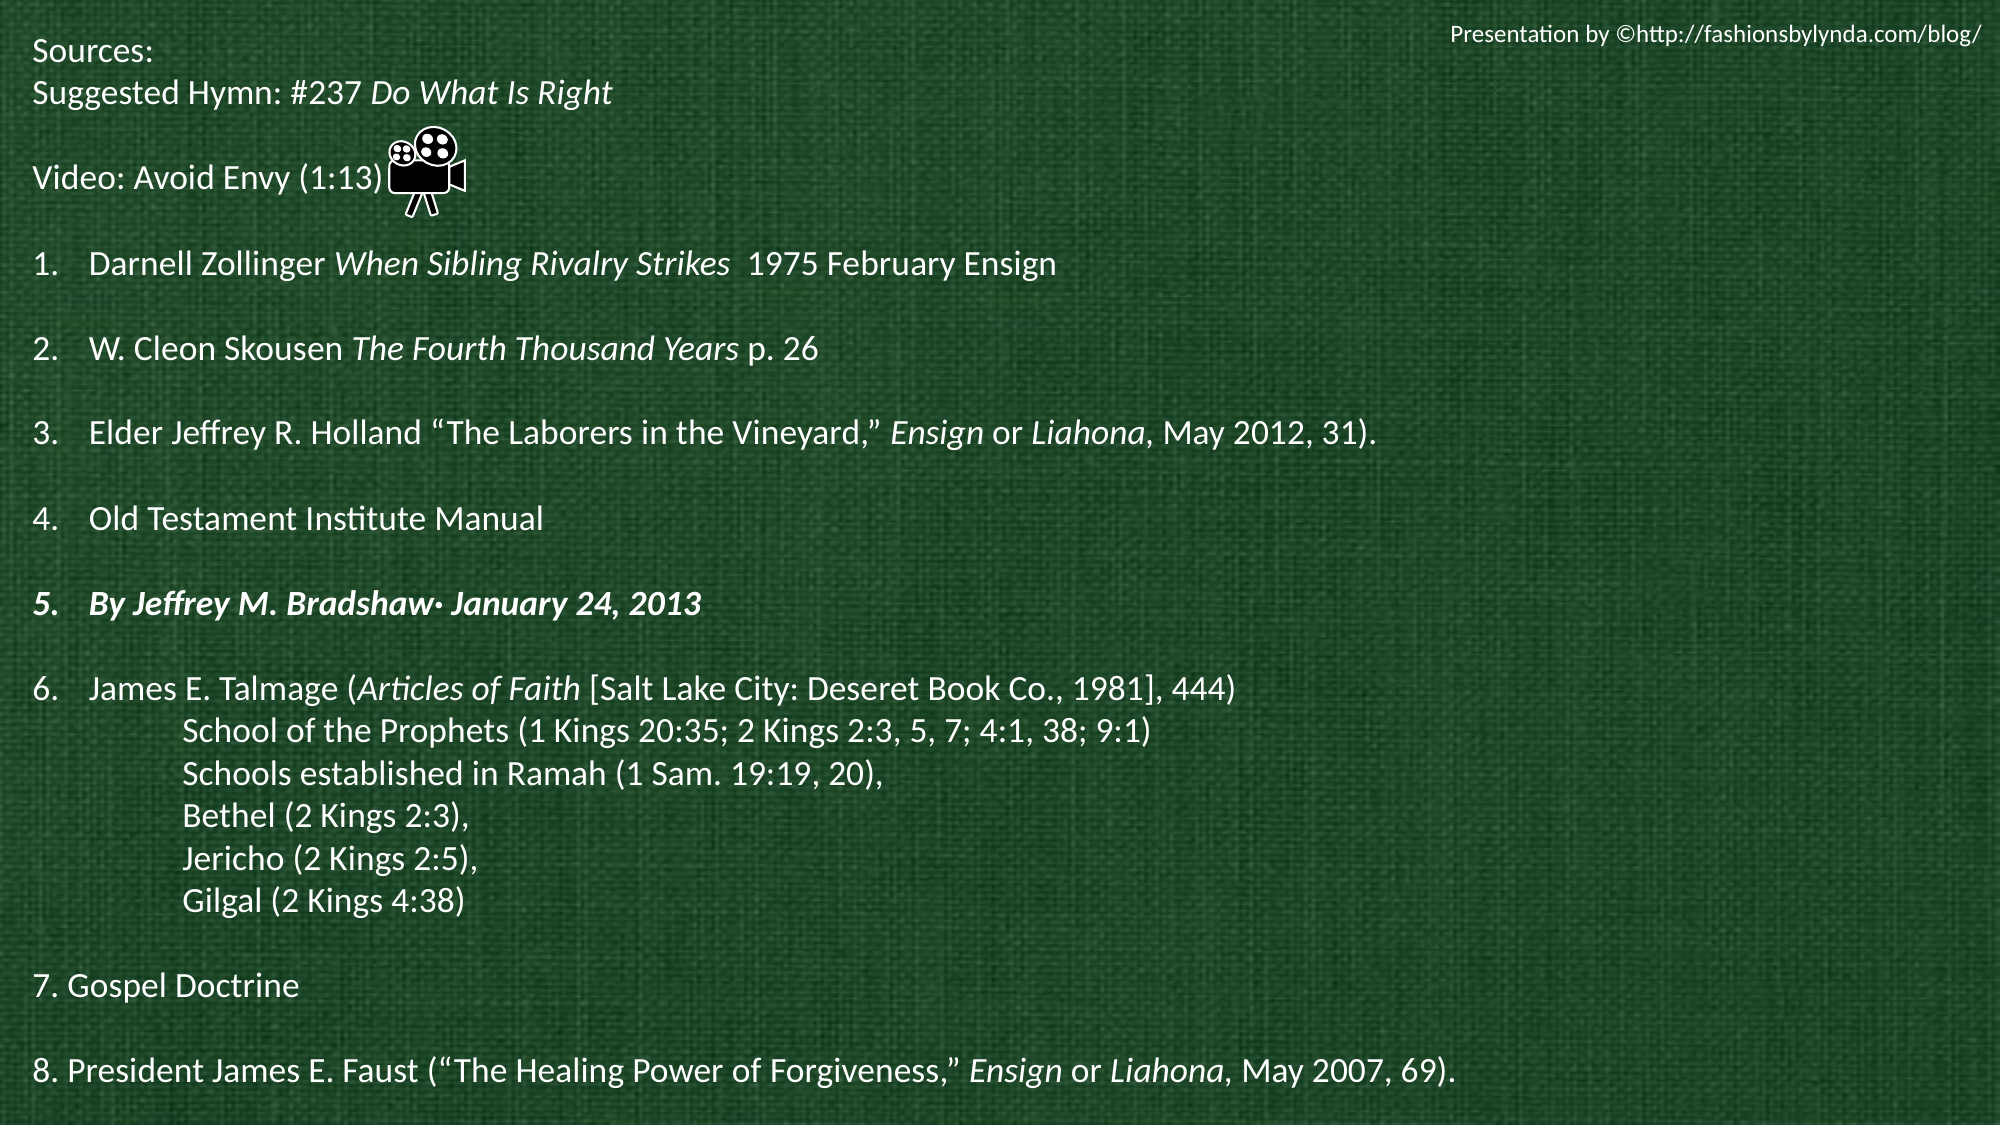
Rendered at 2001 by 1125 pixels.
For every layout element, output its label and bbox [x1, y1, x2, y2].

text_box [389, 127, 465, 217]
picture [0, 0, 2000, 1125]
